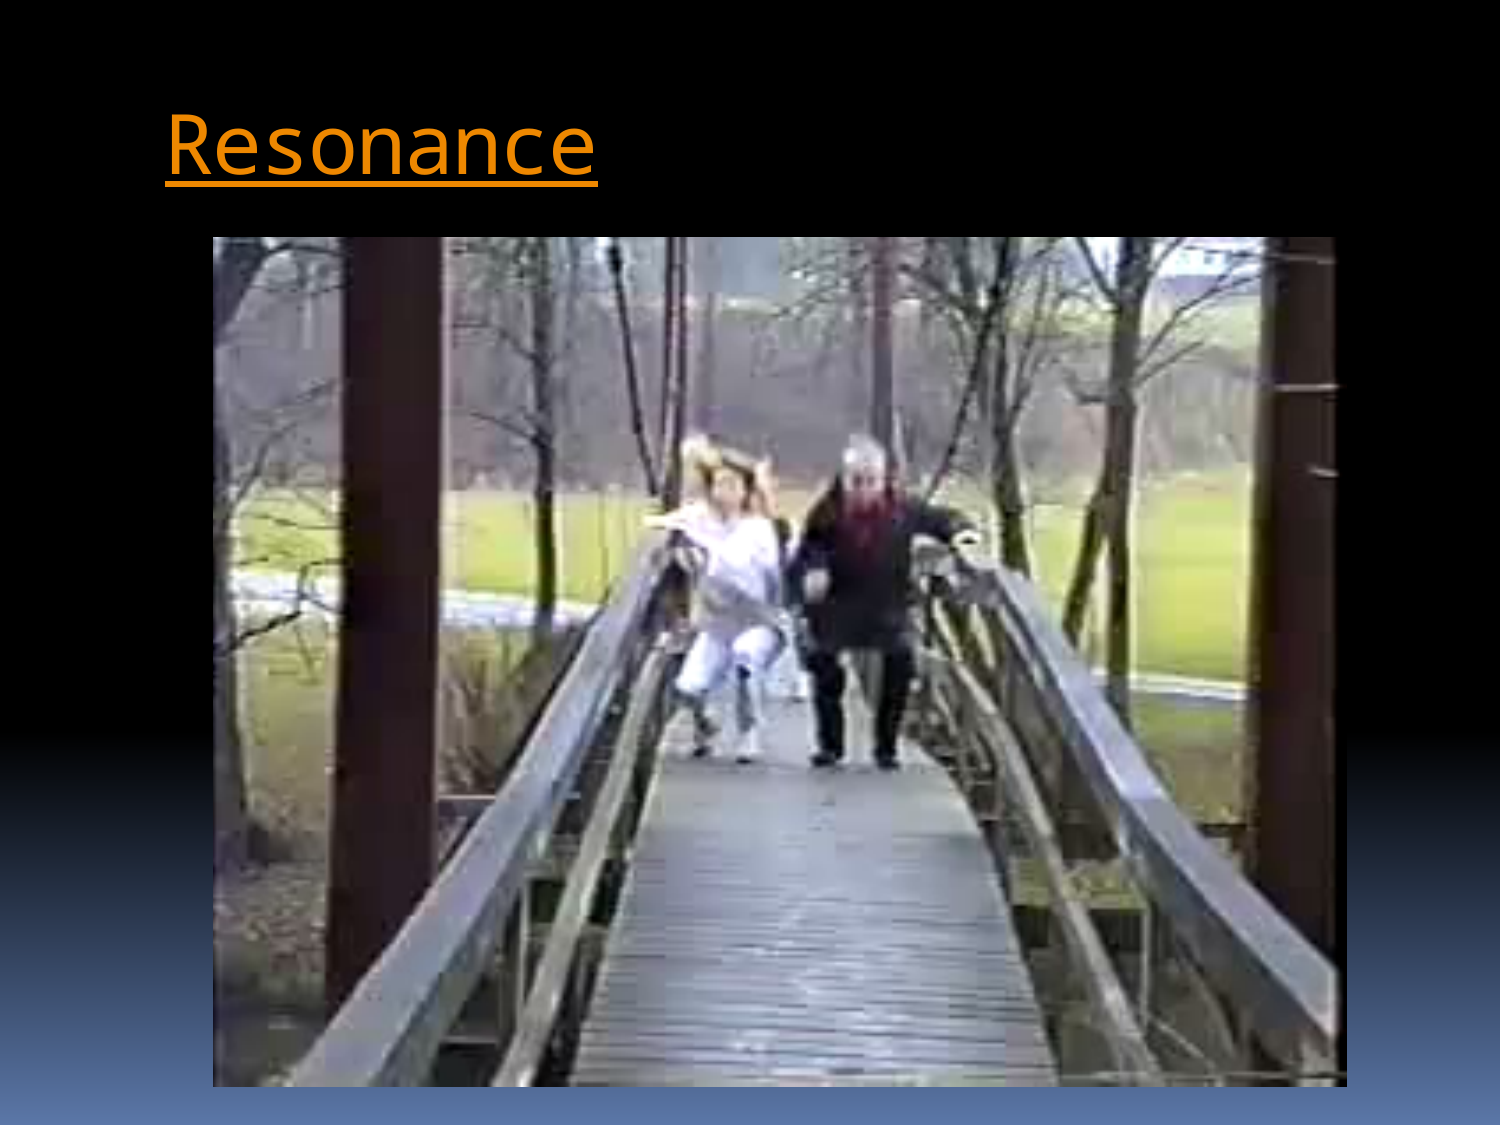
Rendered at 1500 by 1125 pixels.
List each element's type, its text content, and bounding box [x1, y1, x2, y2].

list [212, 235, 1348, 1088]
title Resonance [150, 83, 1425, 234]
